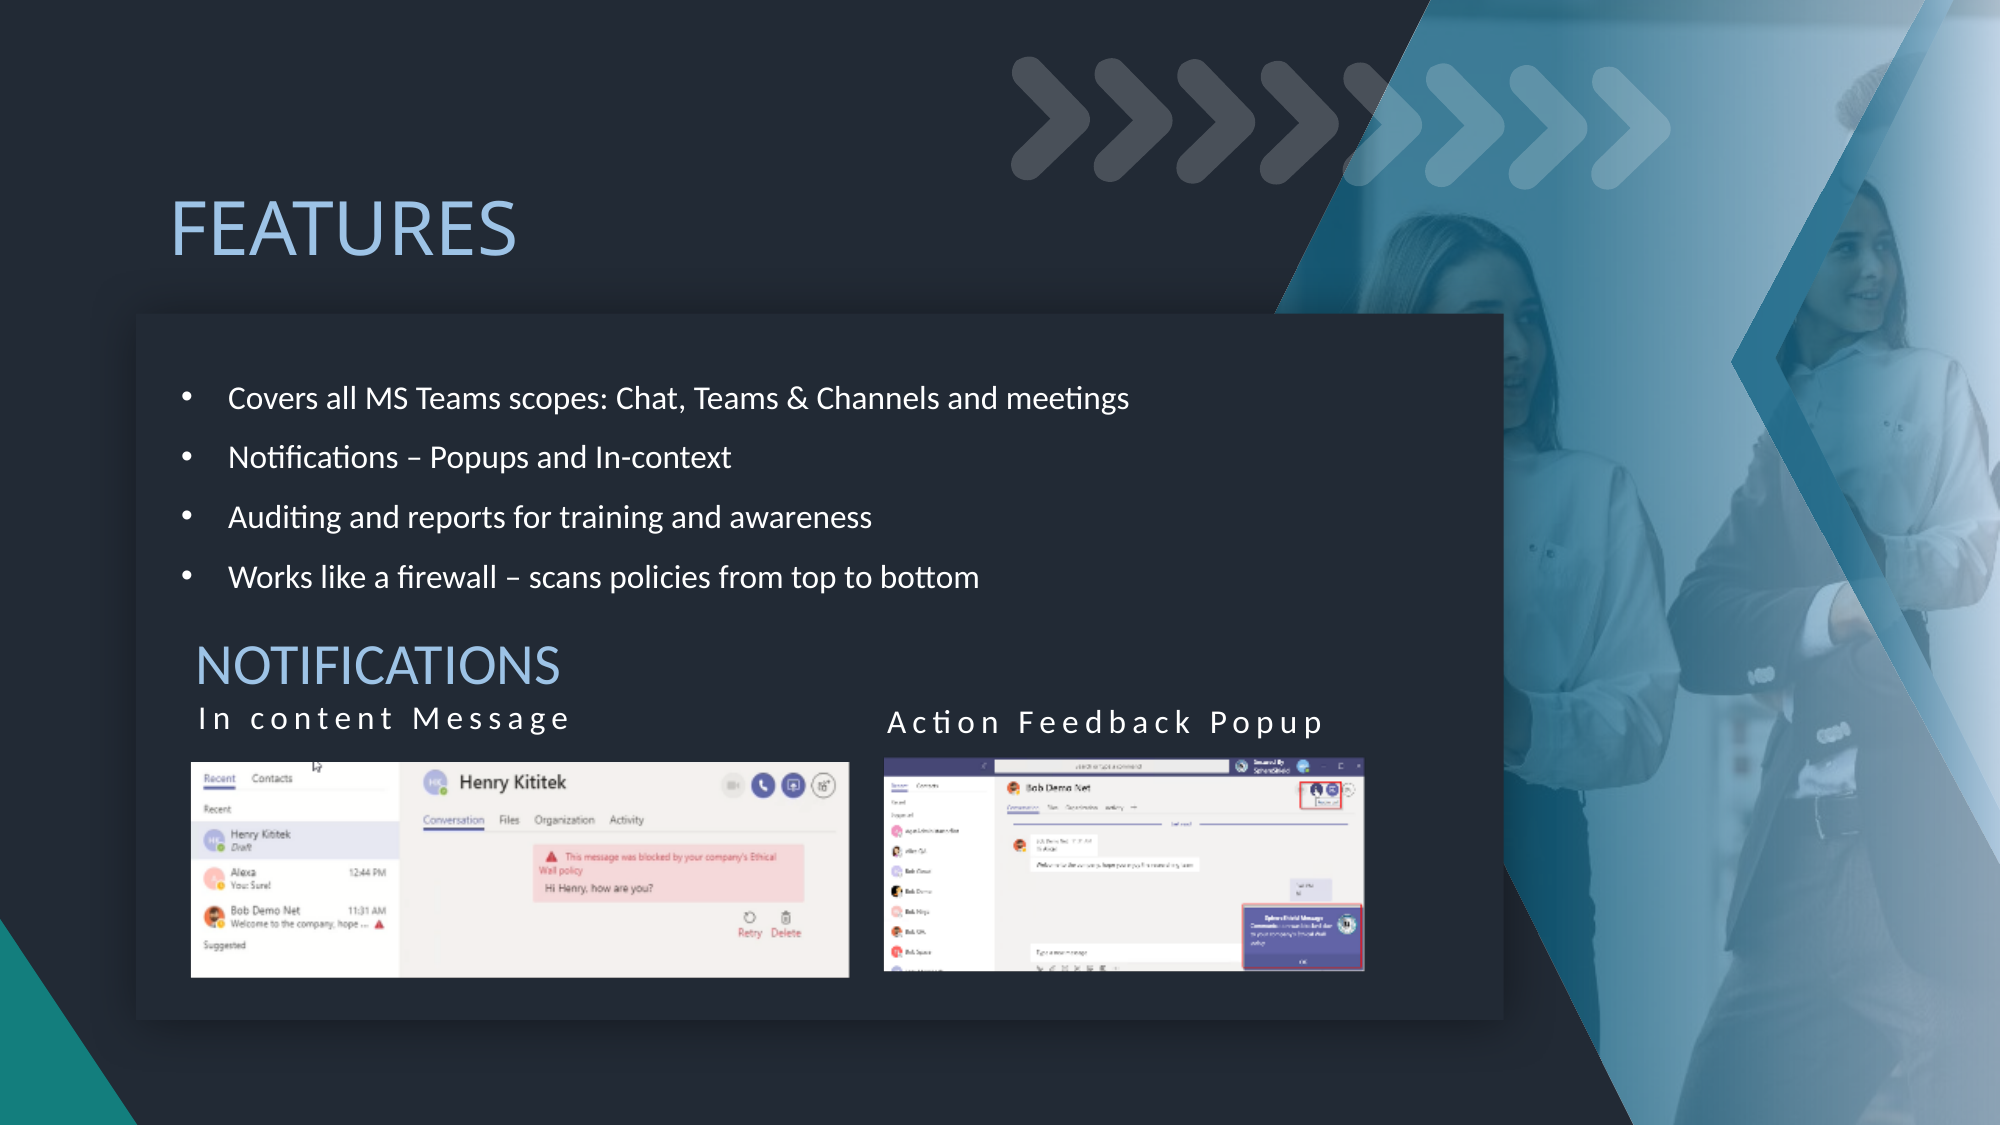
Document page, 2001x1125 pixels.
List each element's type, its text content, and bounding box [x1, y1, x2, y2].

text_box Action Feedback Popup [872, 692, 1252, 748]
text_box Covers all MS Teams scopes: Chat, Teams & Channels and meetings Notifications – Popups and In-context Auditing and reports for training and awareness Works like a firewall – scans policies from top to bottom [166, 348, 1252, 603]
text_box In content Message [183, 688, 642, 744]
text_box FEATURES [153, 173, 534, 278]
picture [166, 0, 2000, 1125]
text_box NOTIFICATIONS [180, 618, 601, 704]
text_box [135, 313, 1252, 1021]
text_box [1014, 53, 1671, 191]
text_box [0, 917, 139, 1125]
